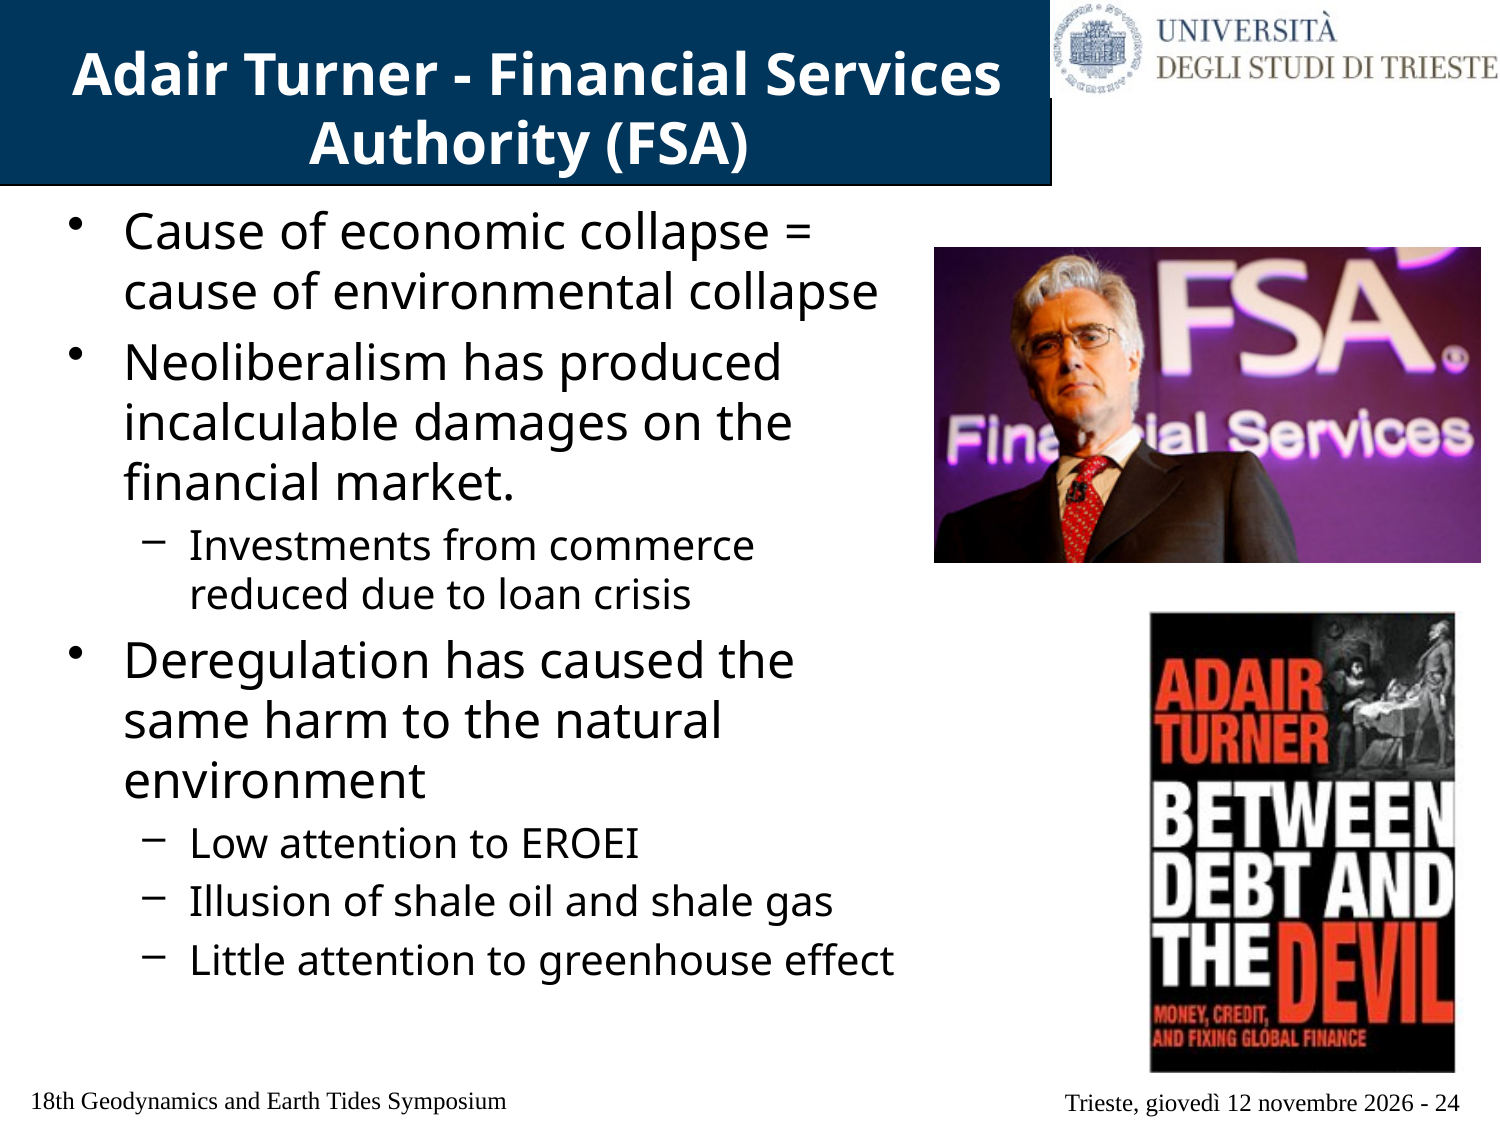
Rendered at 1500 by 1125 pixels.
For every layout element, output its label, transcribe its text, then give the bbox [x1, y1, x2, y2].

picture [934, 246, 1481, 563]
list Cause of economic collapse = cause of environmental collapse Neoliberalism has produced incalculable damages on the financial market. Investments from commerce reduced due to loan crisis Deregulation has caused the same harm to the natural environment Low attention to EROEI Illusion of shale oil and shale gas Little attention to greenhouse effect [52, 192, 935, 1073]
picture [0, 0, 1500, 184]
picture [1148, 611, 1464, 1073]
title Adair Turner - Financial Services Authority (FSA) [37, 41, 1038, 172]
